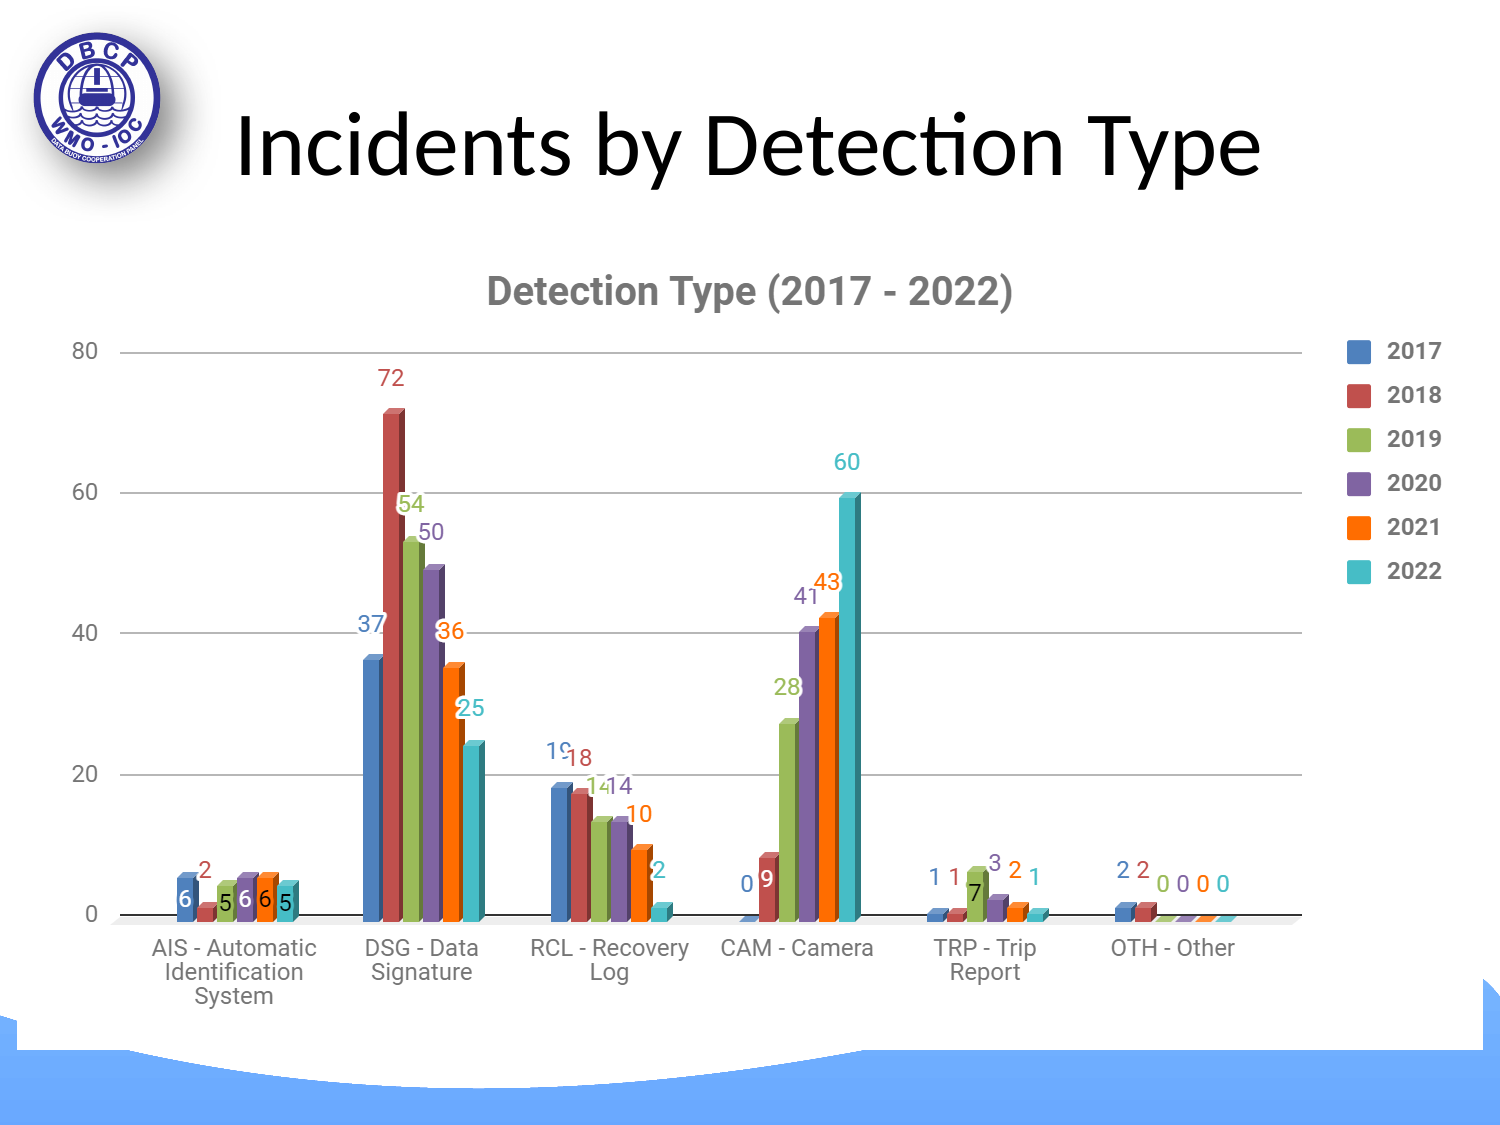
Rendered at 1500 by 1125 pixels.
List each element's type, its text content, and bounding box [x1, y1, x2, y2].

picture [33, 32, 161, 164]
title Incidents by Detection Type [75, 45, 1425, 230]
picture [17, 232, 1483, 1051]
